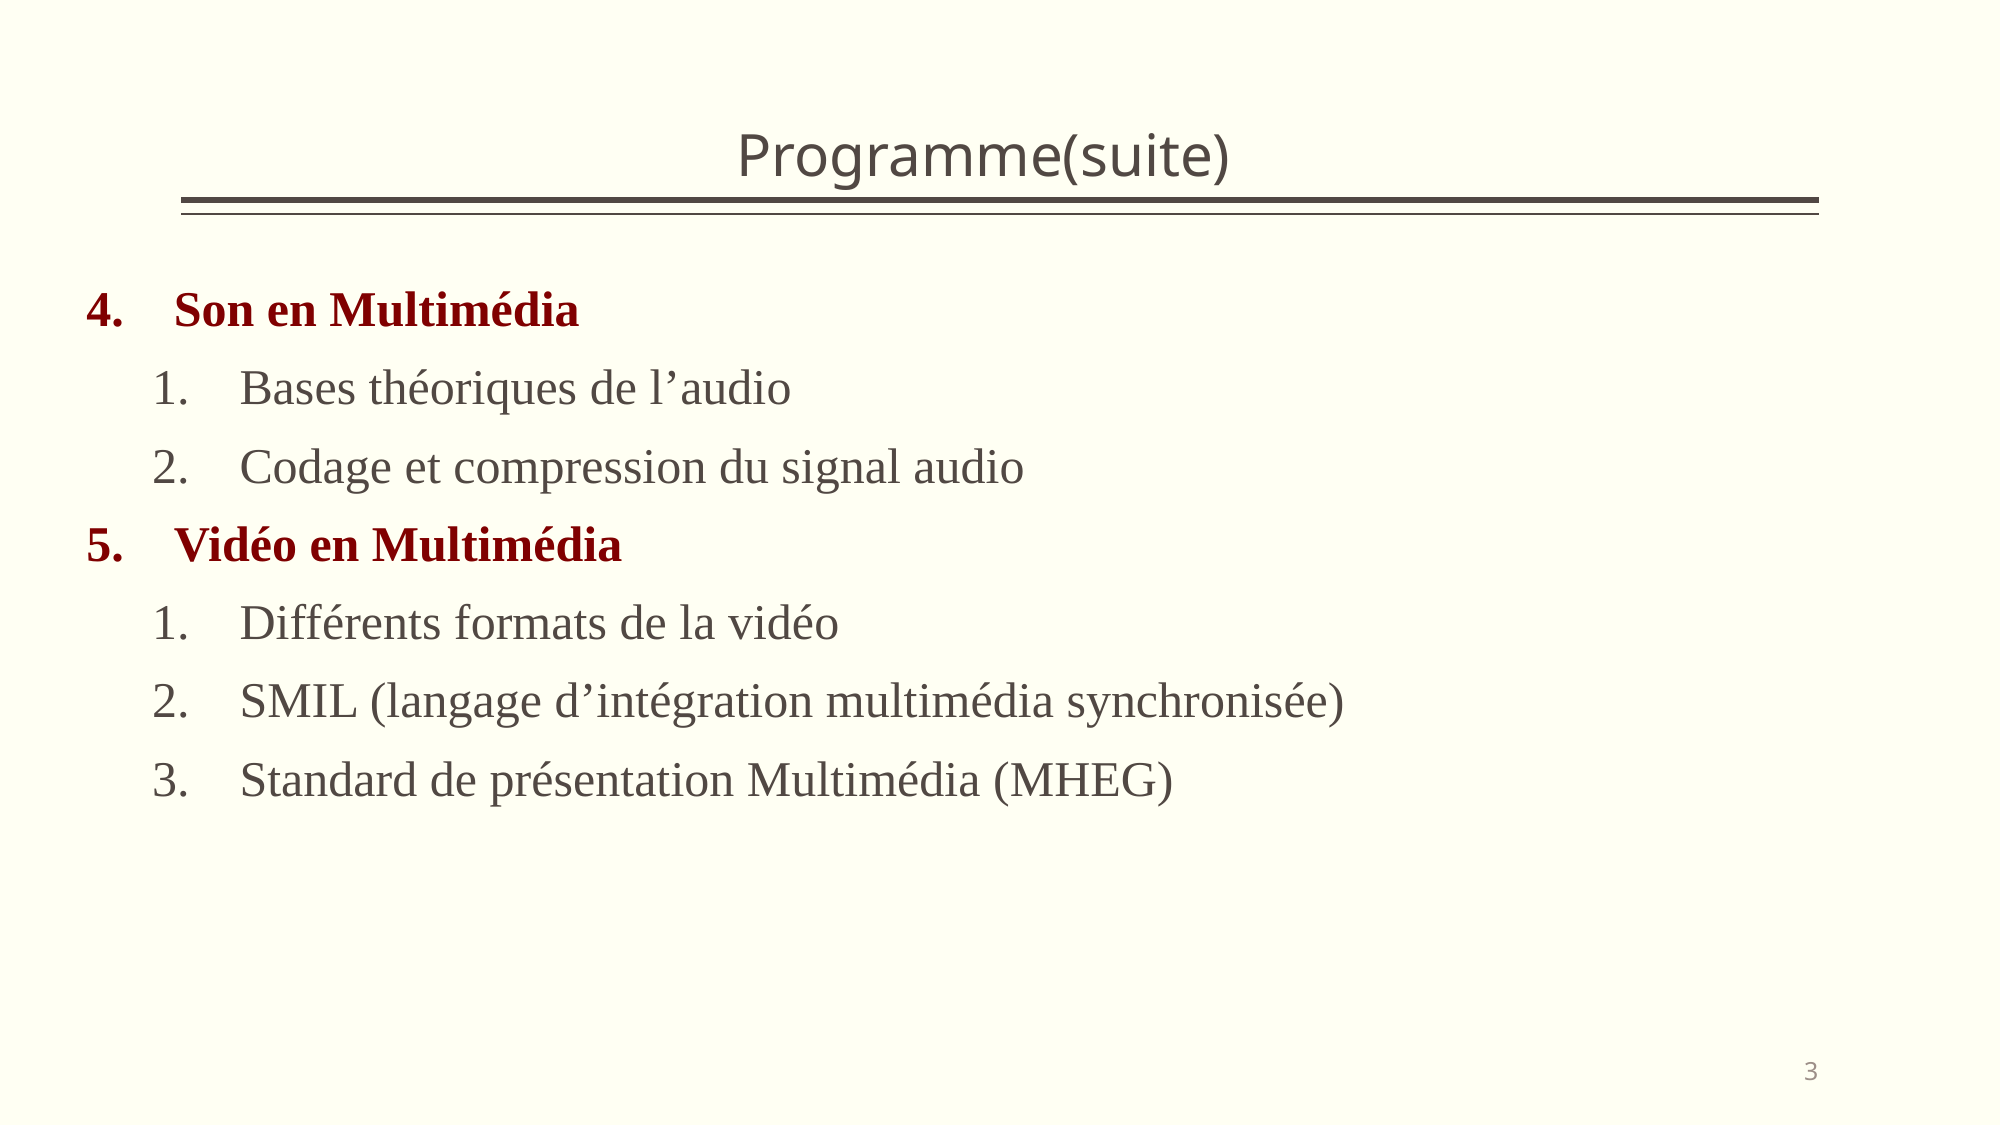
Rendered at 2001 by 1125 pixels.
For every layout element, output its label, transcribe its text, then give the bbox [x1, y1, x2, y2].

list Son en Multimédia Bases théoriques de l’audio Codage et compression du signal audio Vidéo en Multimédia Différents formats de la vidéo SMIL (langage d’intégration multimédia synchronisée) Standard de présentation Multimédia (MHEG) [86, 257, 1952, 965]
title Programme(suite) [133, 50, 1834, 197]
slide_number 3 [1518, 1042, 1819, 1103]
